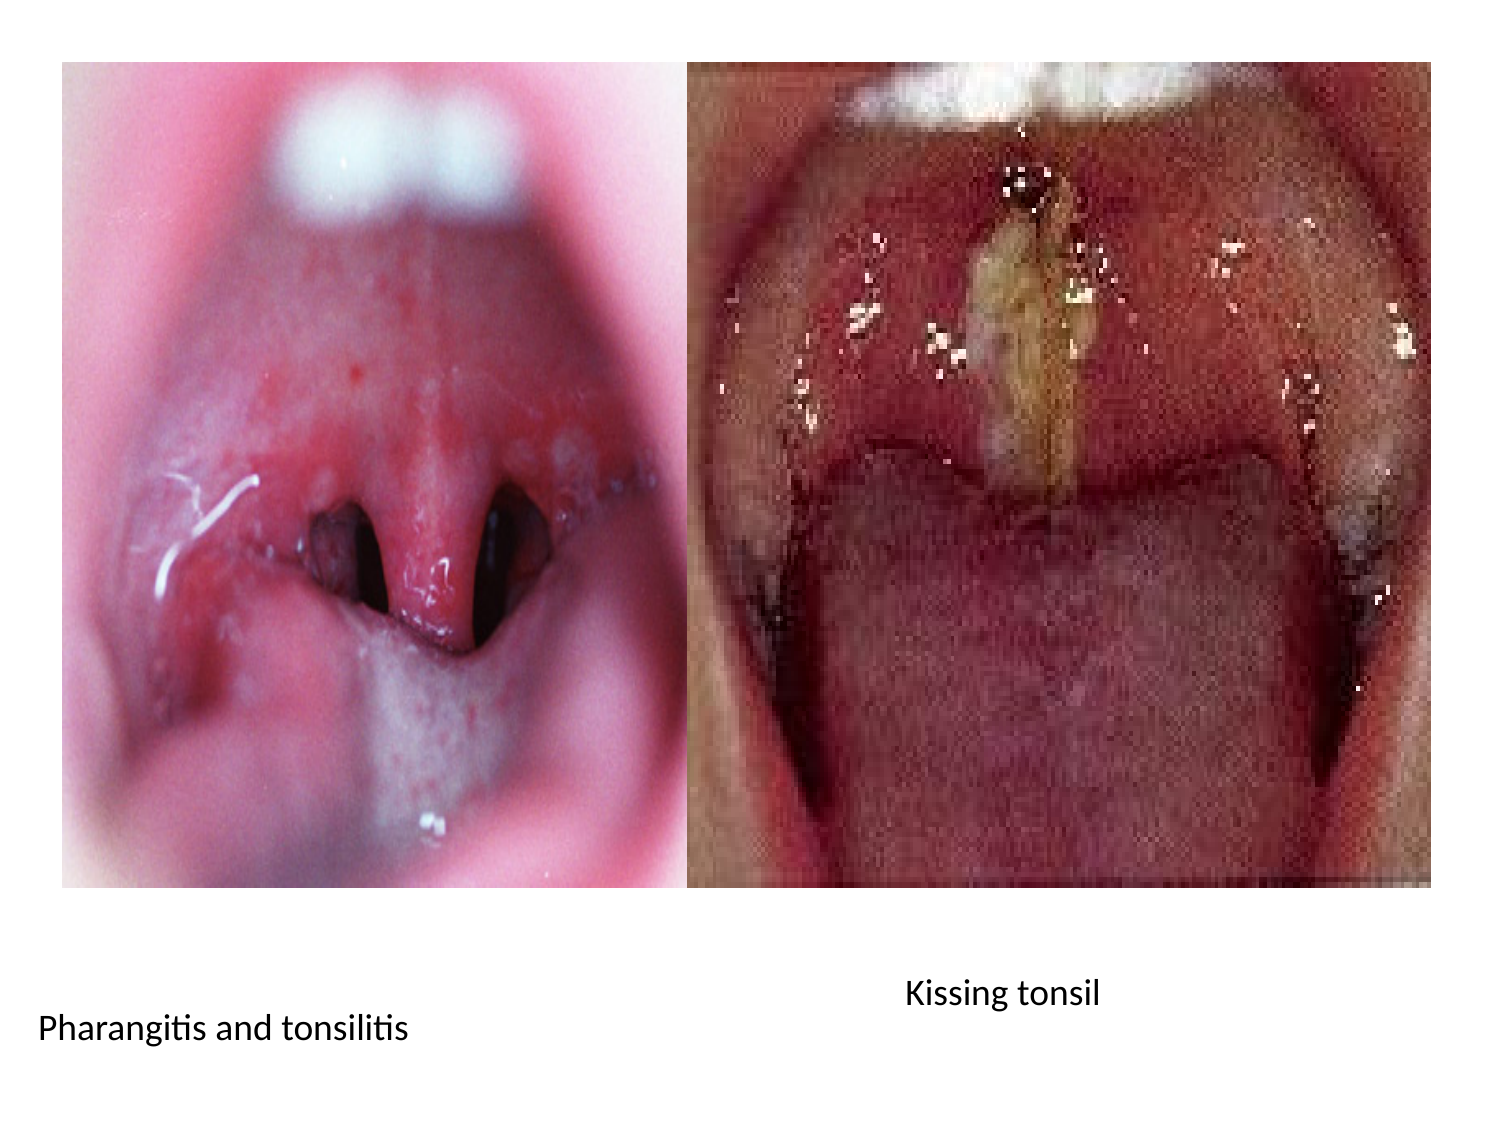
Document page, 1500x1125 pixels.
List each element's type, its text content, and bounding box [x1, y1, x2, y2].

text_box Kissing tonsil [890, 960, 1348, 1021]
text_box Pharangitis and tonsilitis [23, 996, 504, 1056]
picture [62, 62, 1431, 888]
